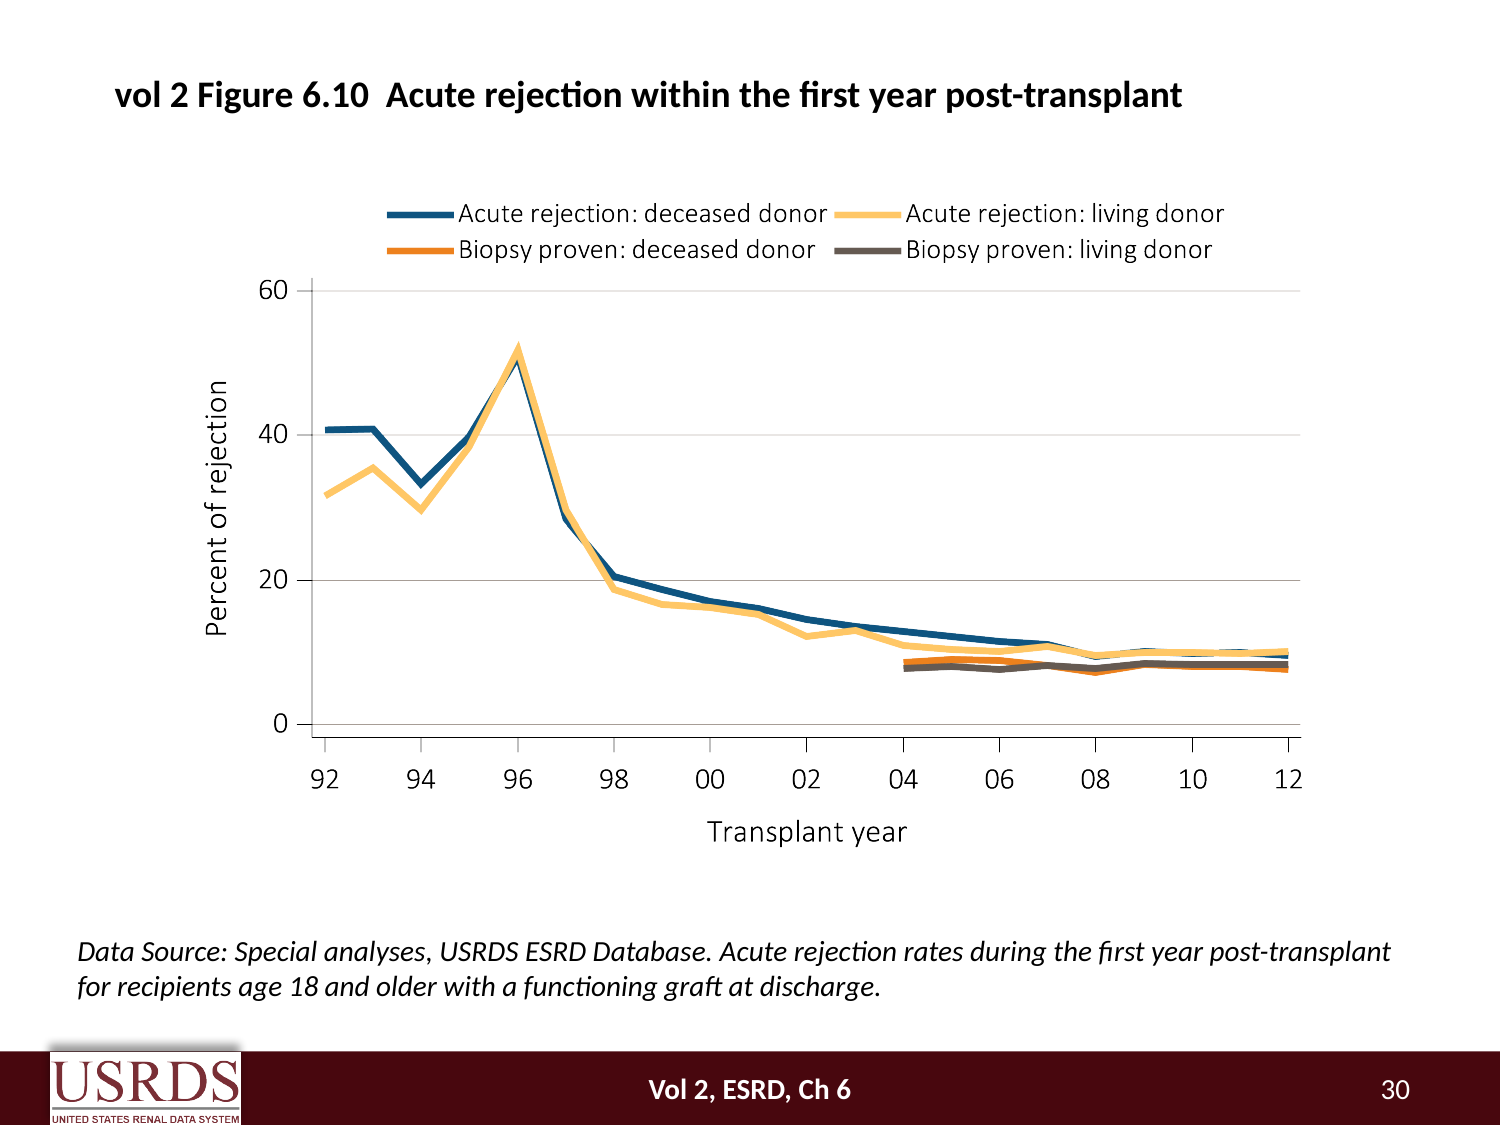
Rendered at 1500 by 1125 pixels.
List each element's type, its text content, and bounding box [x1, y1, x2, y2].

title [75, 45, 1425, 200]
text_box vol 2 Figure 6.10 Acute rejection within the first year post-transplant [99, 62, 1225, 125]
list Data Source: Special analyses, USRDS ESRD Database. Acute rejection rates during the first year post-transplant for recipients age 18 and older with a functioning graft at discharge. [62, 924, 1425, 1013]
footer Vol 2, ESRD, Ch 6 [587, 1062, 913, 1108]
picture [187, 187, 1313, 863]
slide_number 30 [1275, 1062, 1425, 1108]
text_box [99, 69, 1450, 225]
picture [50, 1051, 242, 1125]
